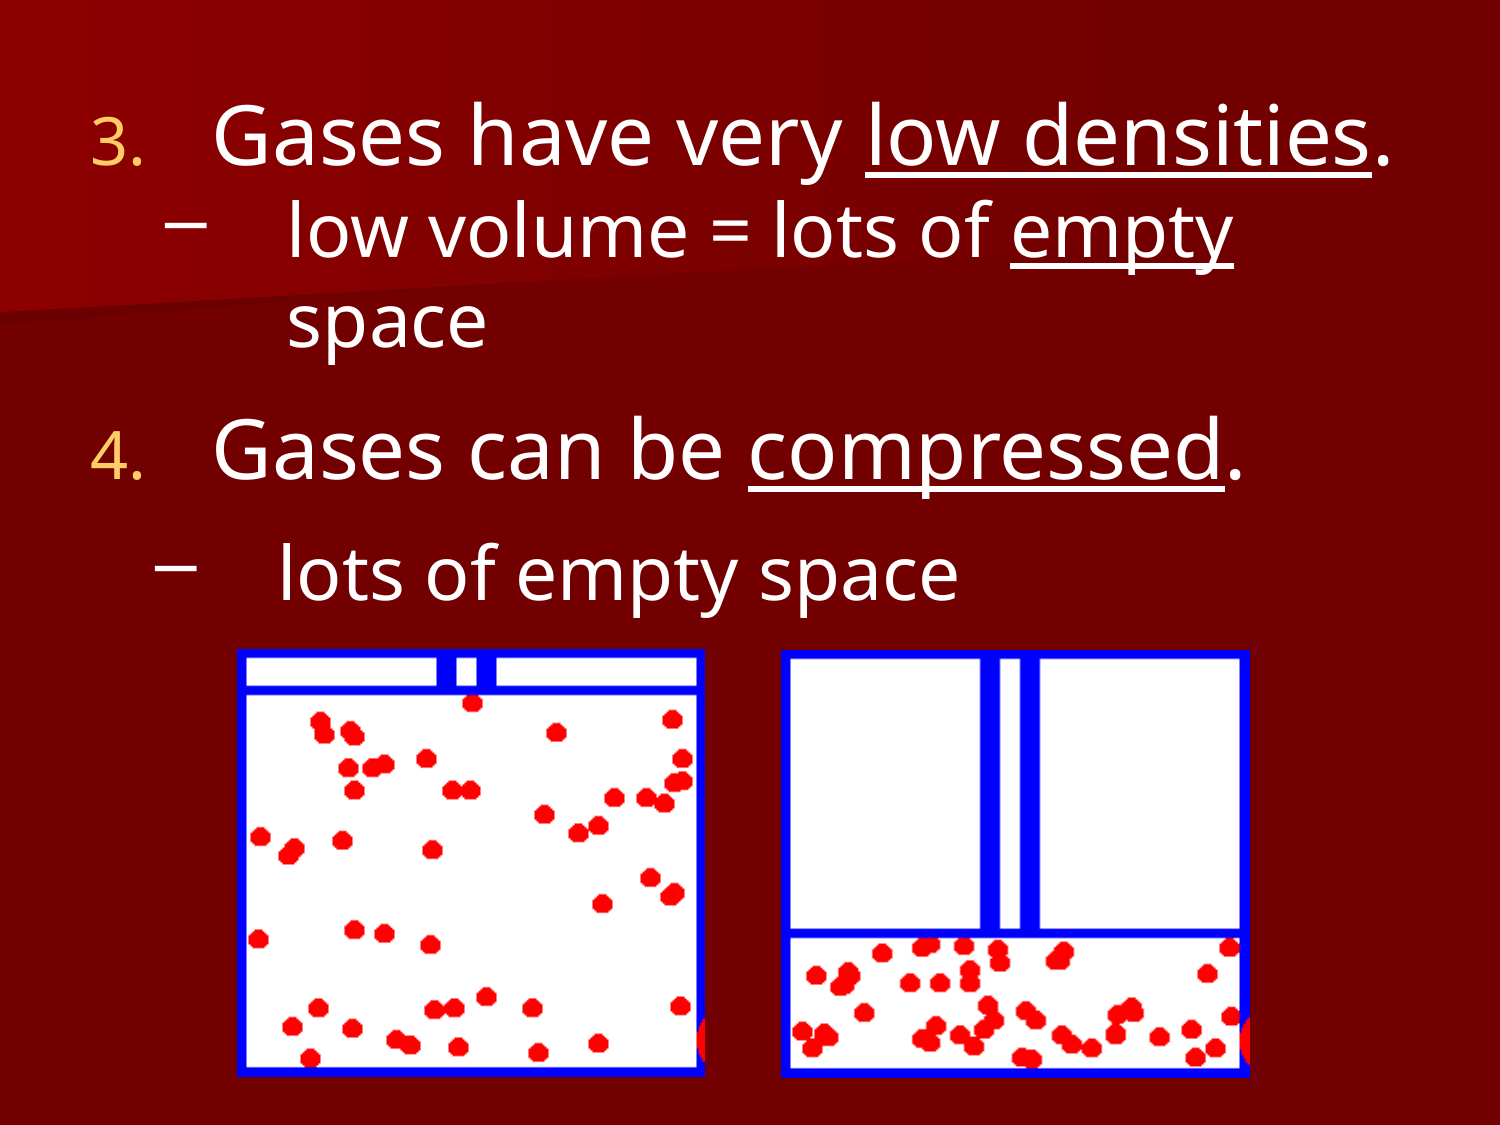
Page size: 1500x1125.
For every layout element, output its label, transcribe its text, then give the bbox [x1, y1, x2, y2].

list Gases have very low densities. low volume = lots of empty space Gases can be compressed. lots of empty space [74, 74, 1426, 1001]
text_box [237, 649, 1251, 1078]
